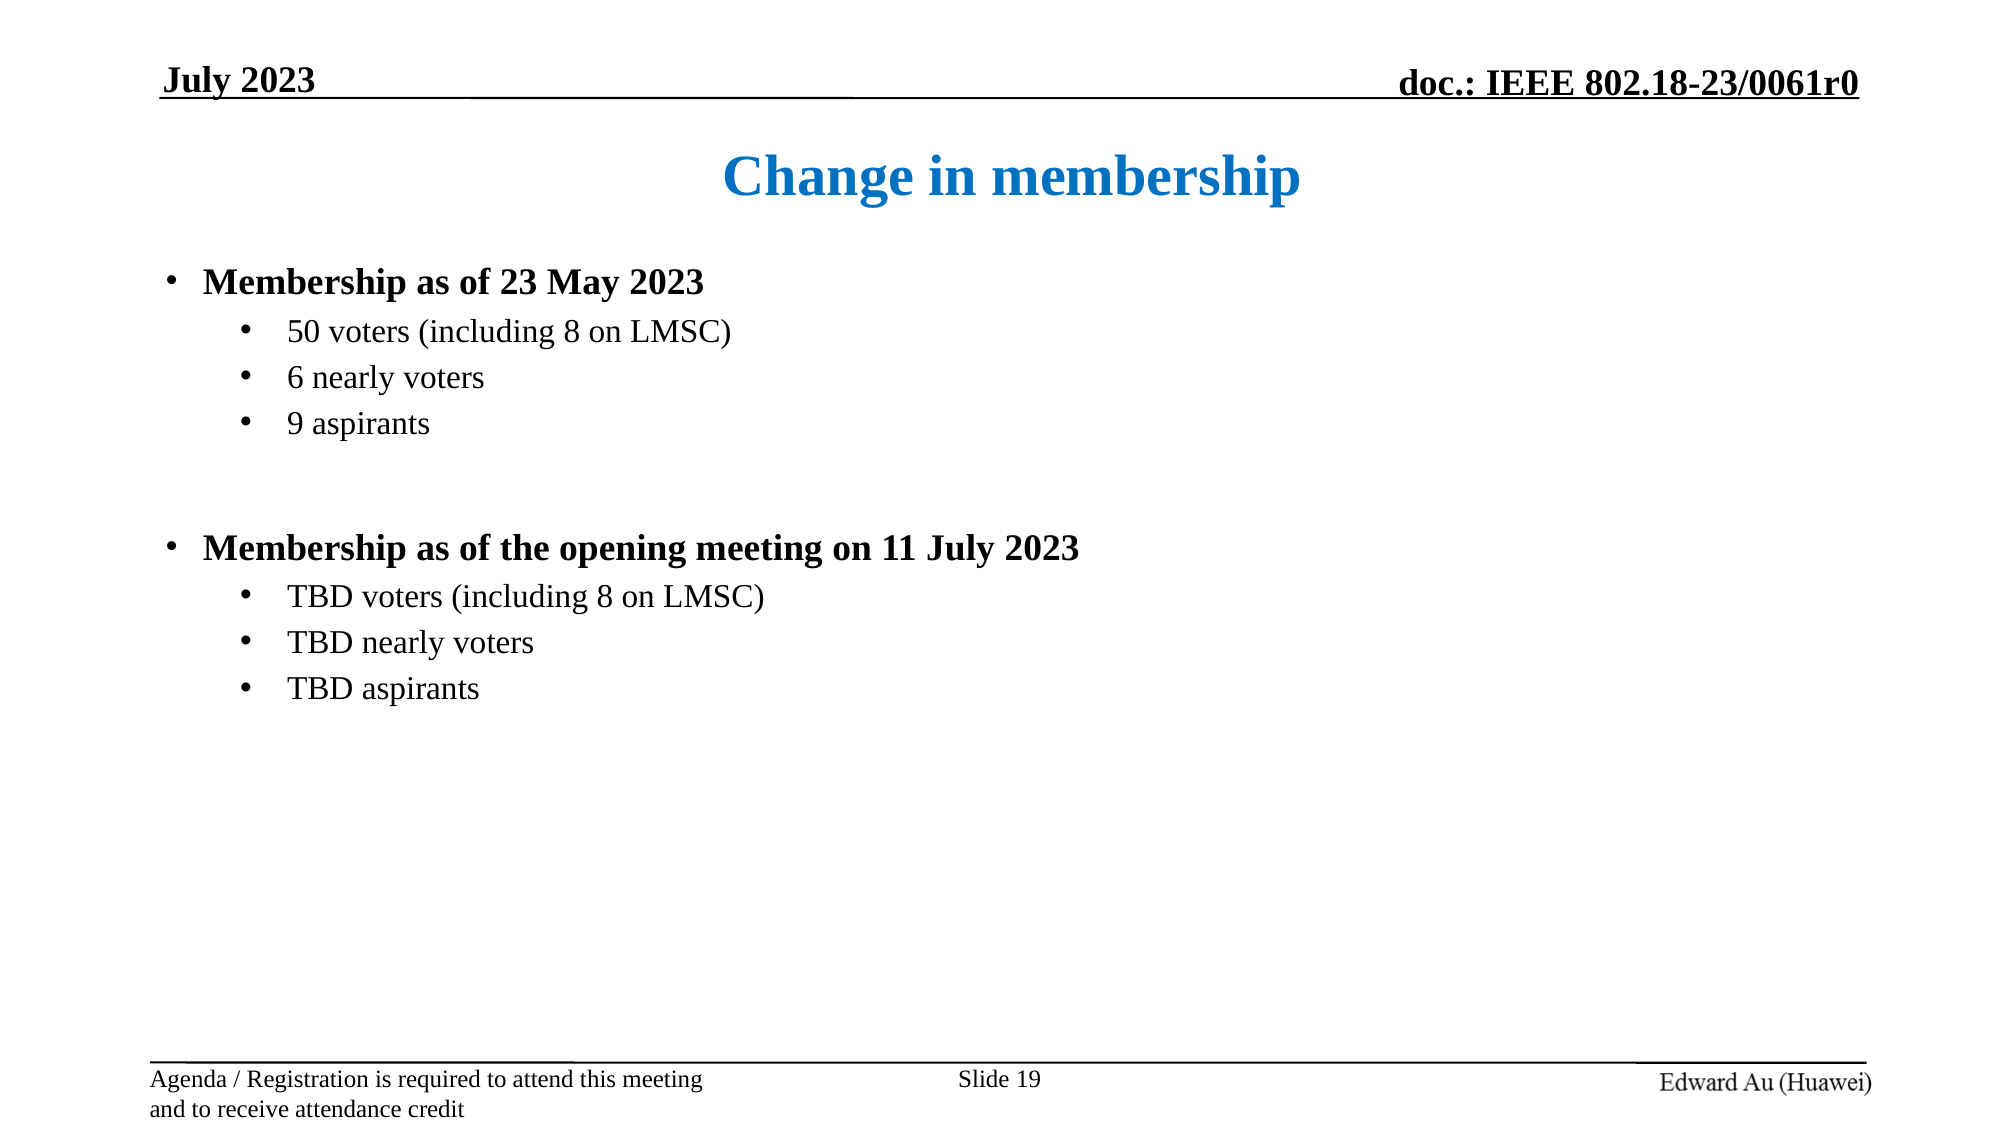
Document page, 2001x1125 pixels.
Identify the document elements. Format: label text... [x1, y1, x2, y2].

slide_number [162, 54, 663, 101]
slide_number Slide 19 [933, 1061, 1067, 1123]
title Change in membership [162, 99, 1864, 246]
picture [1174, 1058, 1887, 1113]
list Membership as of 23 May 2023 50 voters (including 8 on LMSC) 6 nearly voters 9 aspirants Membership as of the opening meeting on 11 July 2023 TBD voters (including 8 on LMSC) TBD nearly voters TBD aspirants [149, 249, 1851, 1026]
